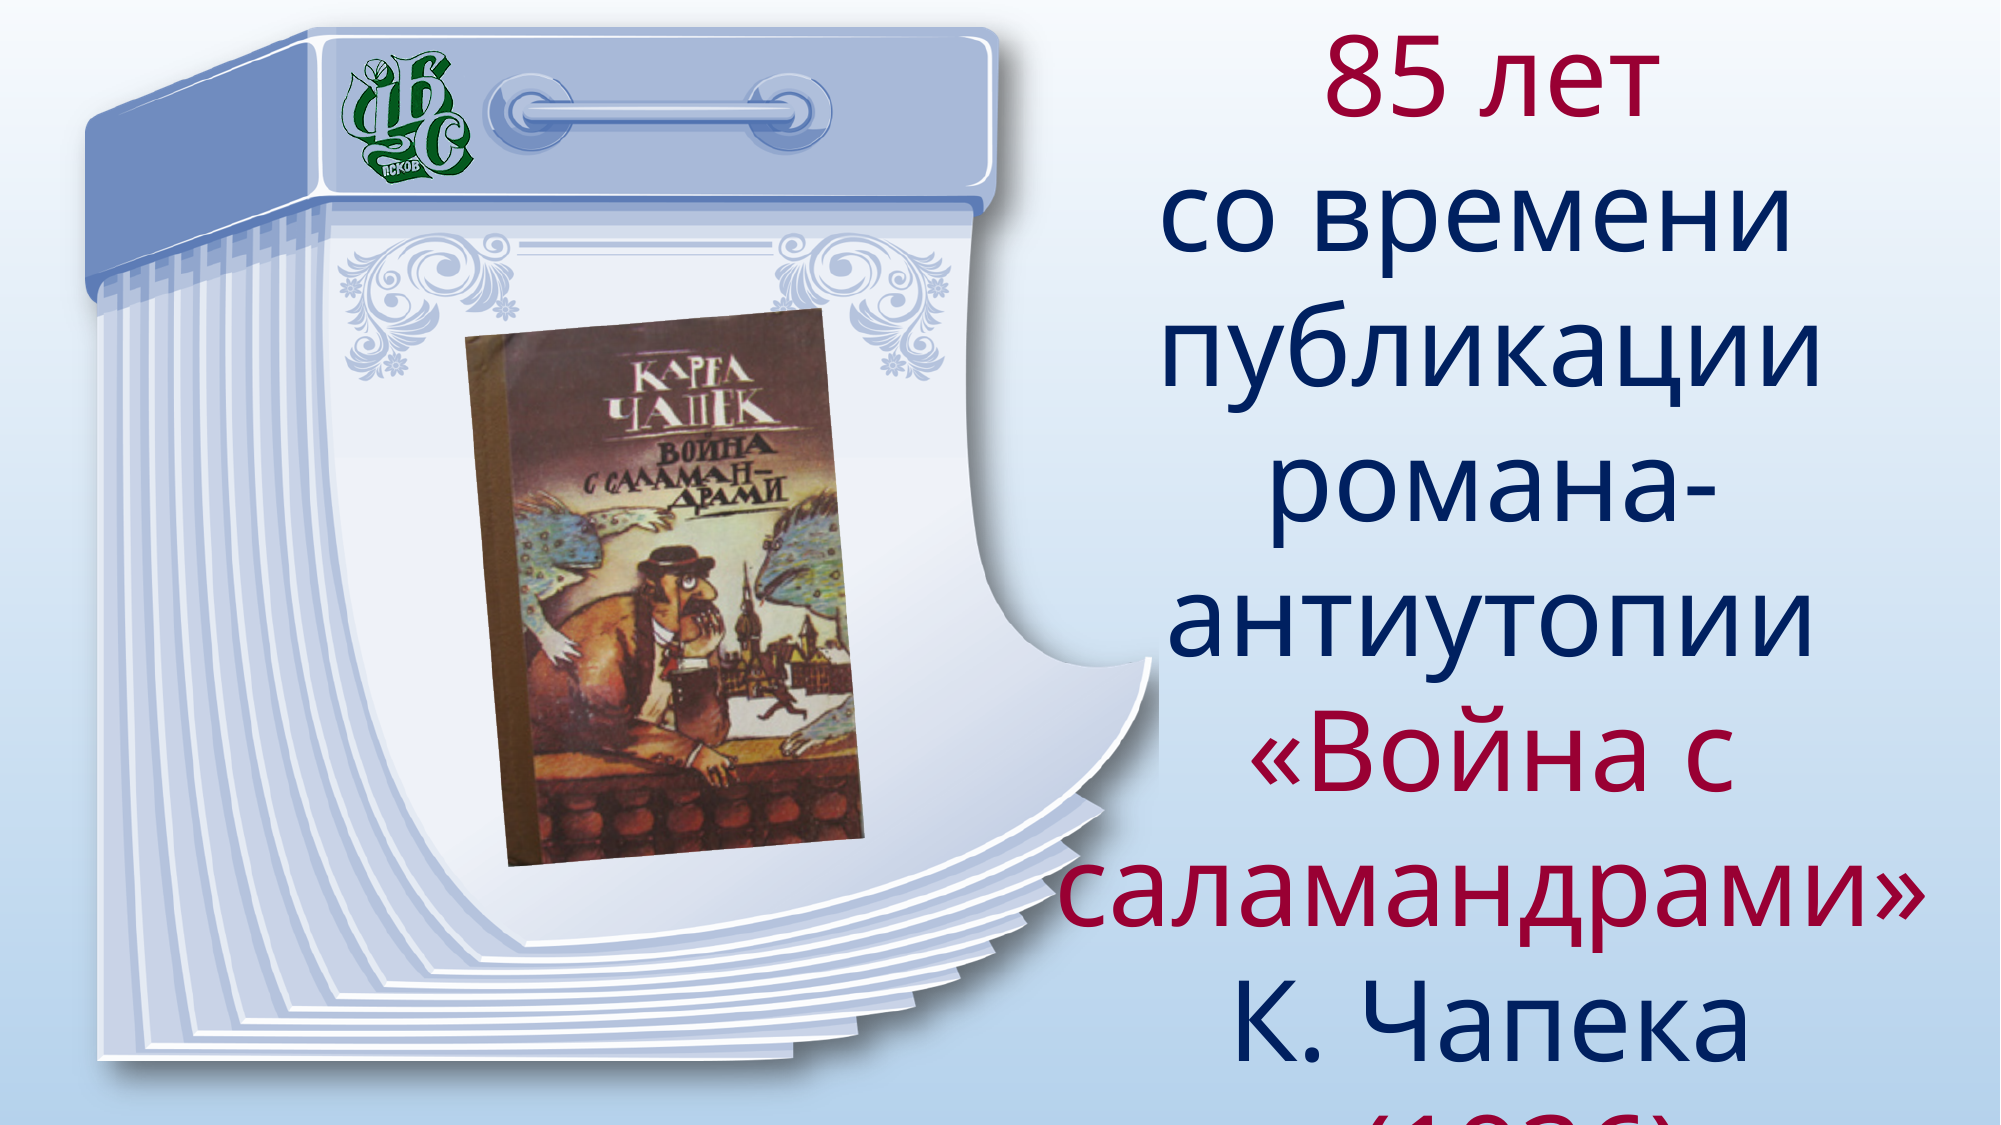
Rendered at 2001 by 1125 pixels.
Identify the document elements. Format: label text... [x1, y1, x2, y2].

text_box 85 лет со времени публикации романа-антиутопии «Война с саламандрами» К. Чапека (1936) [984, 0, 2000, 1125]
picture [0, 2, 1159, 1125]
